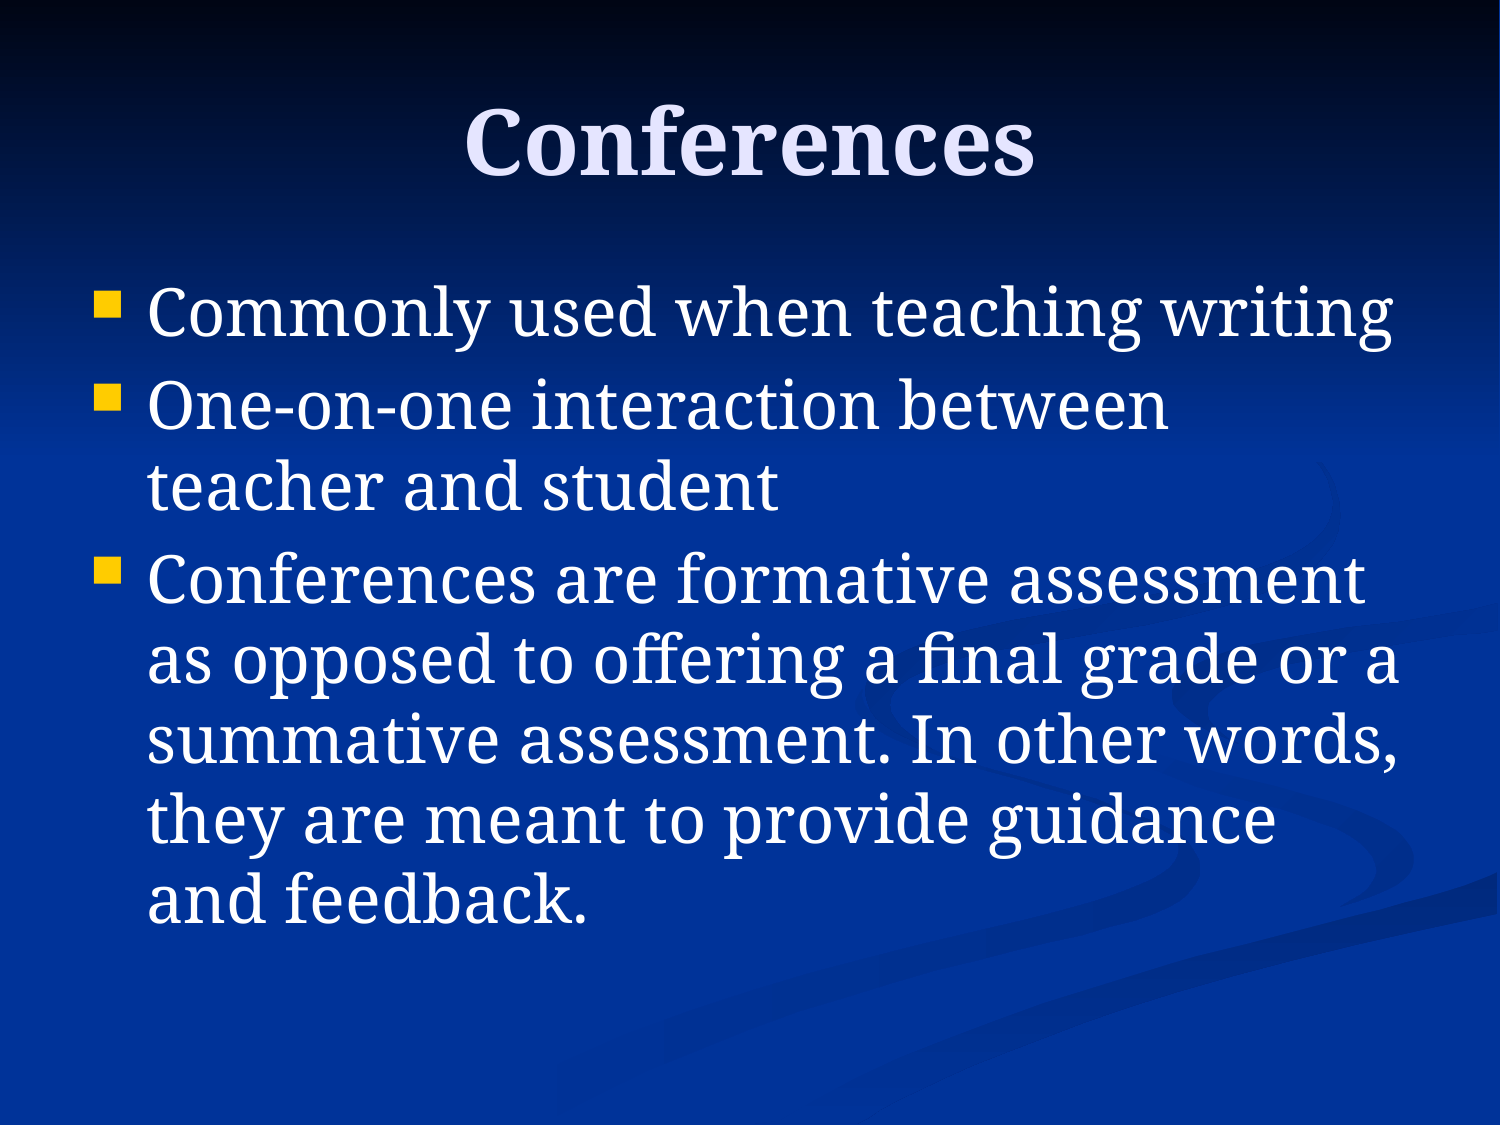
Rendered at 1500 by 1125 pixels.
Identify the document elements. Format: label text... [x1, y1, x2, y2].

list Commonly used when teaching writing One-on-one interaction between teacher and student Conferences are formative assessment as opposed to offering a final grade or a summative assessment. In other words, they are meant to provide guidance and feedback. [74, 262, 1426, 1006]
title Conferences [74, 44, 1426, 233]
